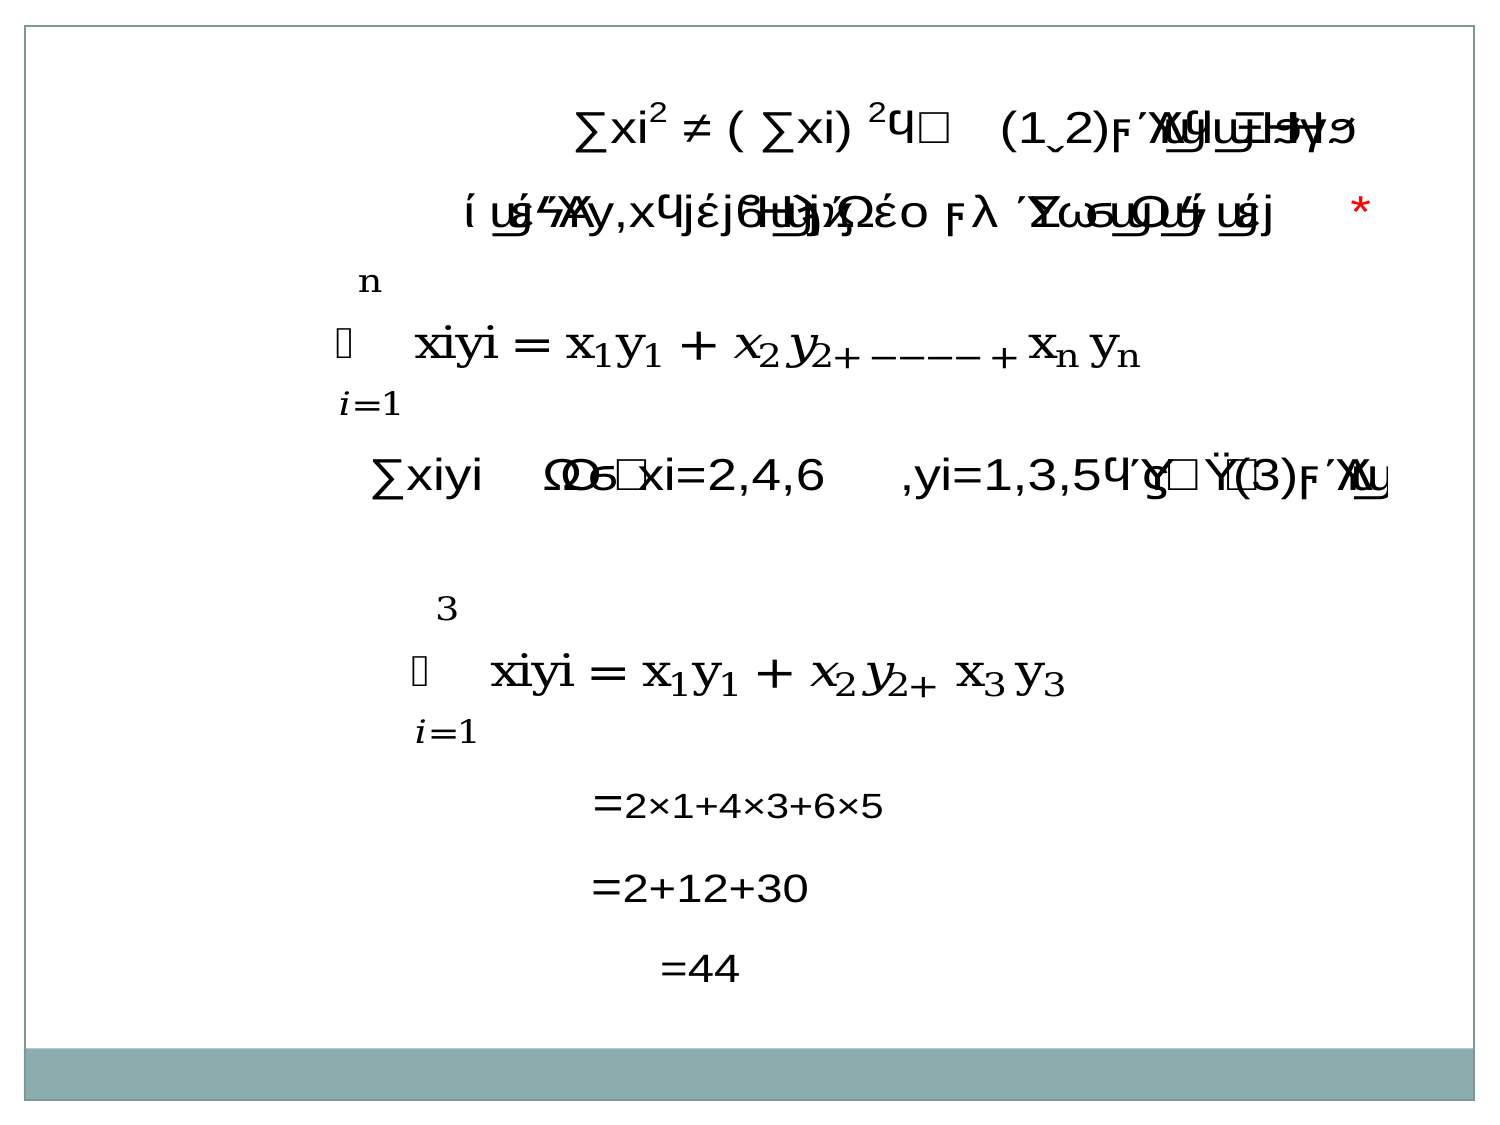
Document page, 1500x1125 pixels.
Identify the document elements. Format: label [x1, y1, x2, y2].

picture [159, 101, 1389, 1024]
